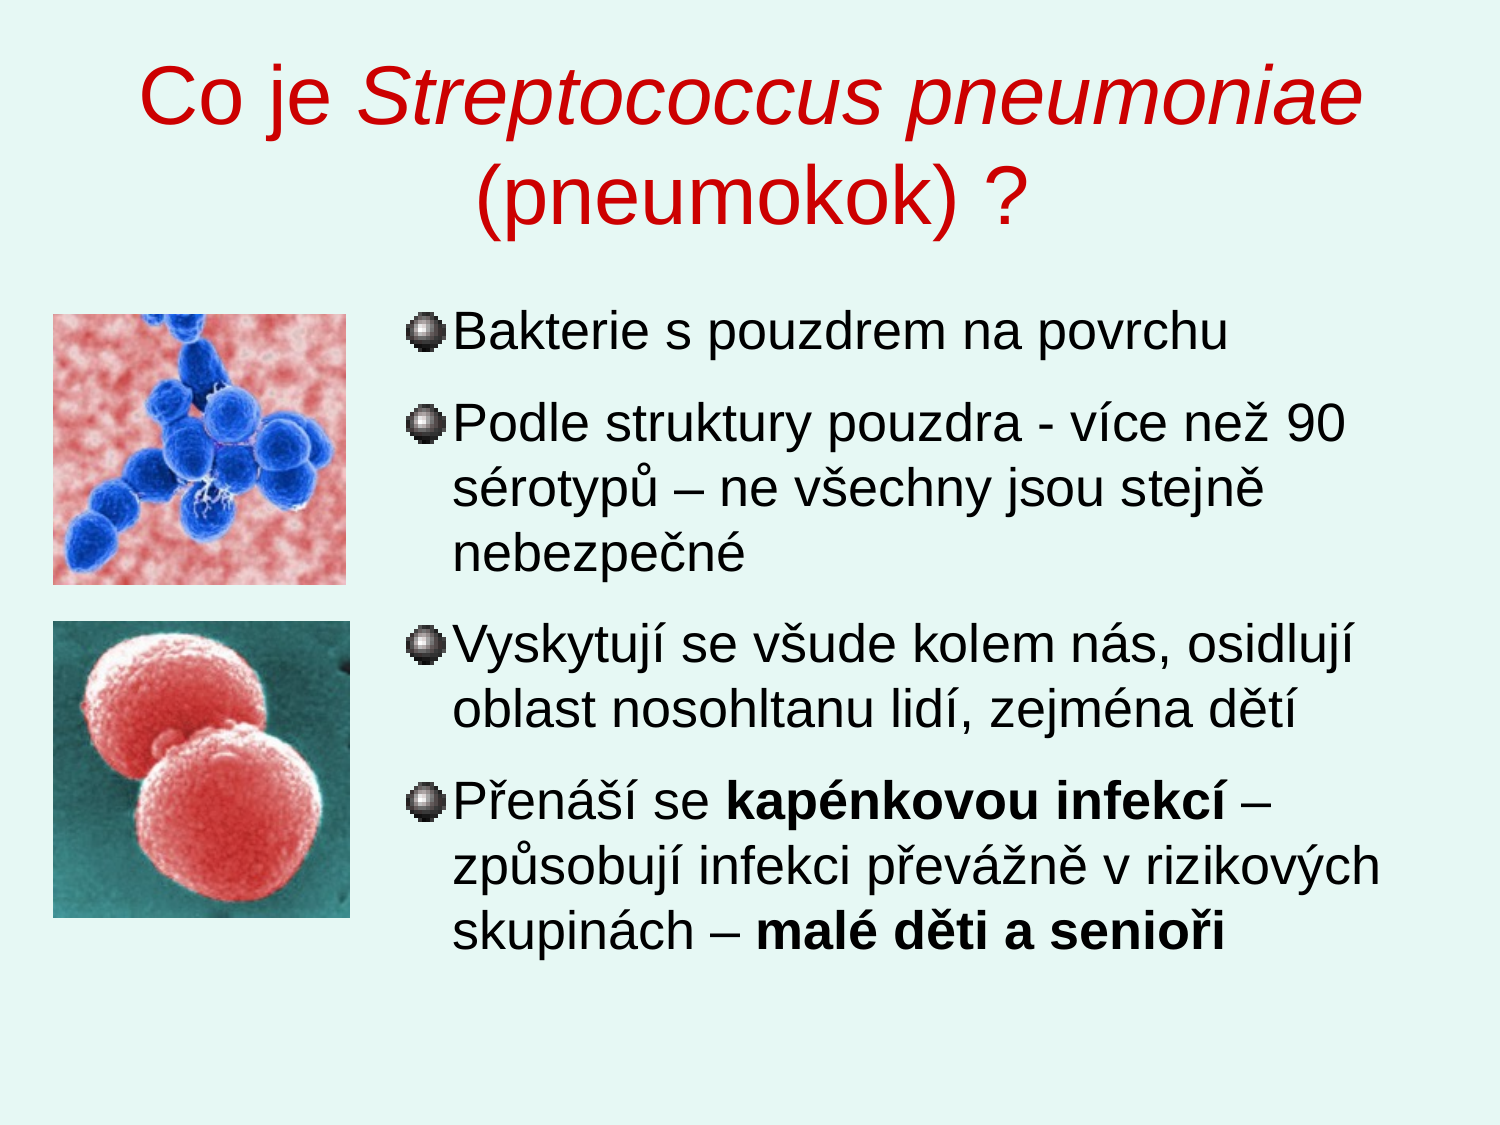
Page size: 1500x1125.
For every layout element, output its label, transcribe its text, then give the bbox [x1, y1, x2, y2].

picture [398, 304, 446, 352]
picture [398, 617, 446, 665]
title Co je Streptococcus pneumoniae (pneumokok) ? [80, 42, 1424, 240]
picture [398, 774, 446, 822]
picture [52, 621, 350, 919]
picture [52, 314, 347, 586]
picture [398, 396, 446, 444]
list Bakterie s pouzdrem na povrchu Podle struktury pouzdra - více než 90 sérotypů – ne všechny jsou stejně nebezpečné Vyskytují se všude kolem nás, osidlují oblast nosohltanu lidí, zejména dětí Přenáší se kapénkovou infekcí – způsobují infekci převážně v rizikových skupinách – malé děti a senioři [383, 196, 1400, 1028]
